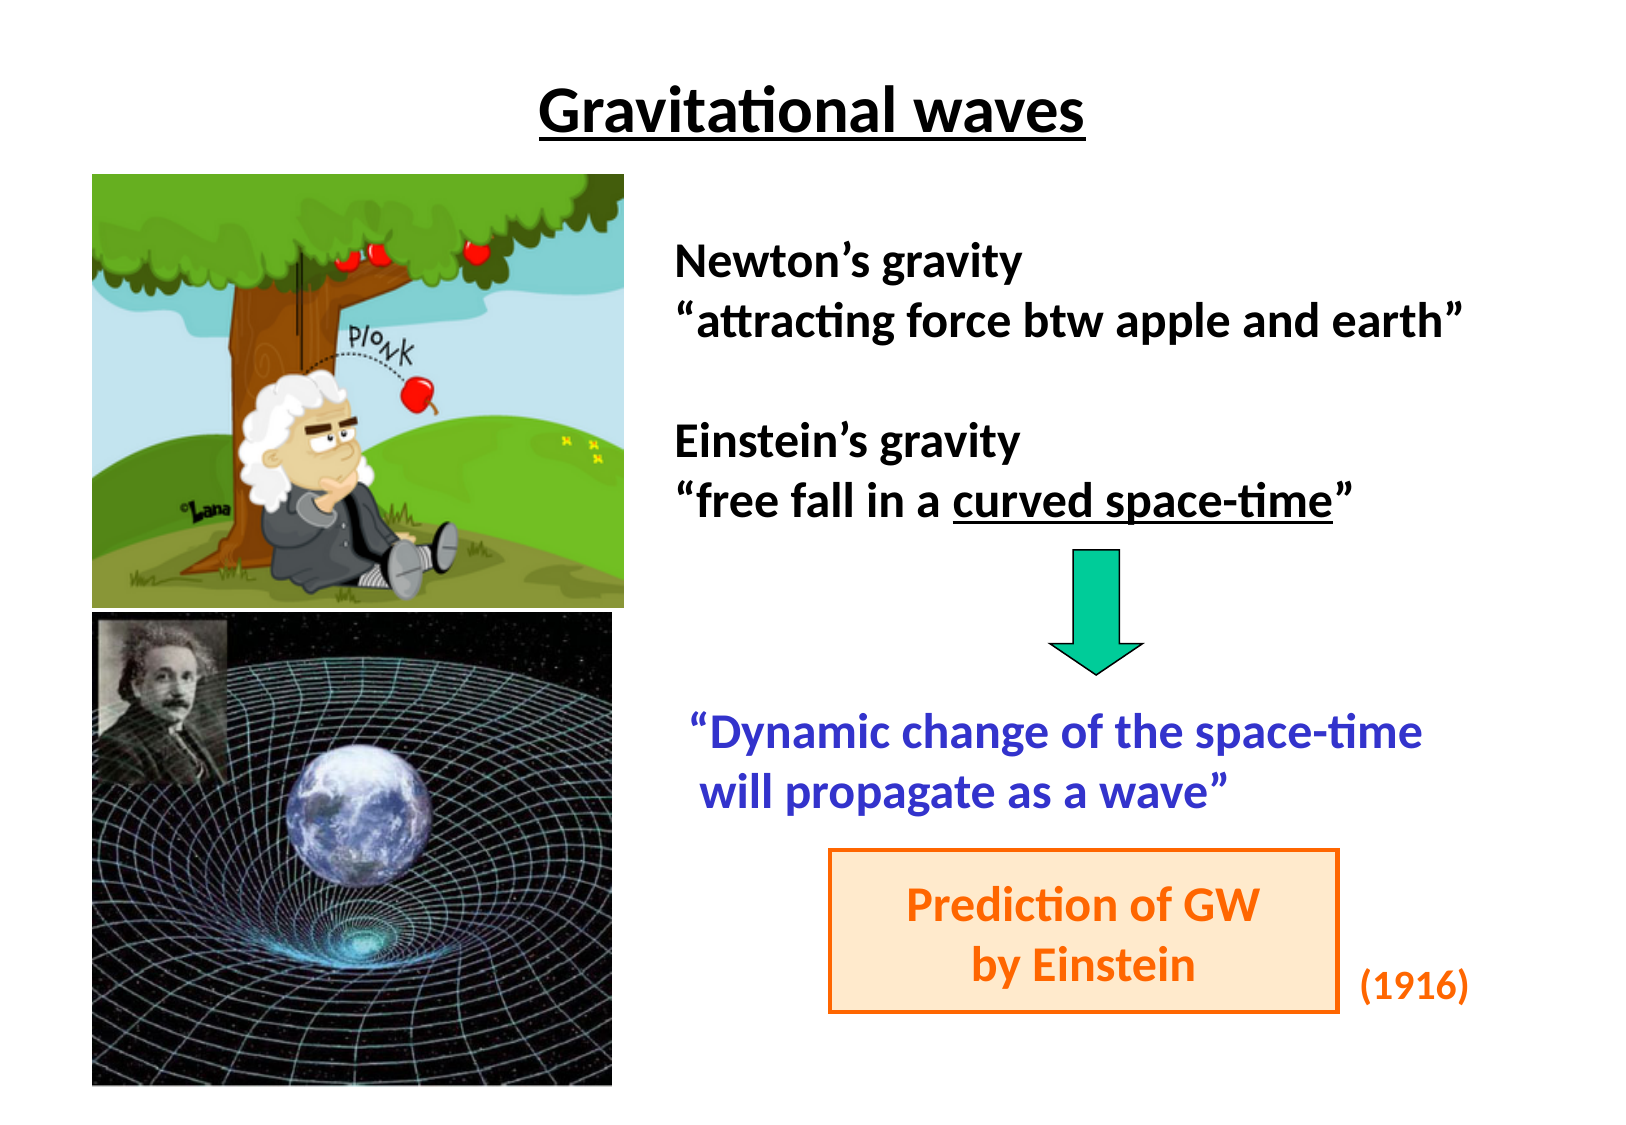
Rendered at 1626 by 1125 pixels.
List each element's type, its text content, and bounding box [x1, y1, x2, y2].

text_box (1916) [1344, 950, 1495, 1015]
text_box “Dynamic change of the space-time will propagate as a wave” [673, 691, 1450, 827]
text_box Prediction of GW by Einstein [829, 849, 1338, 1013]
picture [91, 174, 624, 609]
picture [91, 612, 612, 1087]
title Gravitational waves [121, 12, 1504, 200]
text_box Newton’s gravity “attracting force btw apple and earth” Einstein’s gravity “free fall in a curved space-time” [659, 219, 1481, 535]
text_box [1050, 549, 1143, 676]
